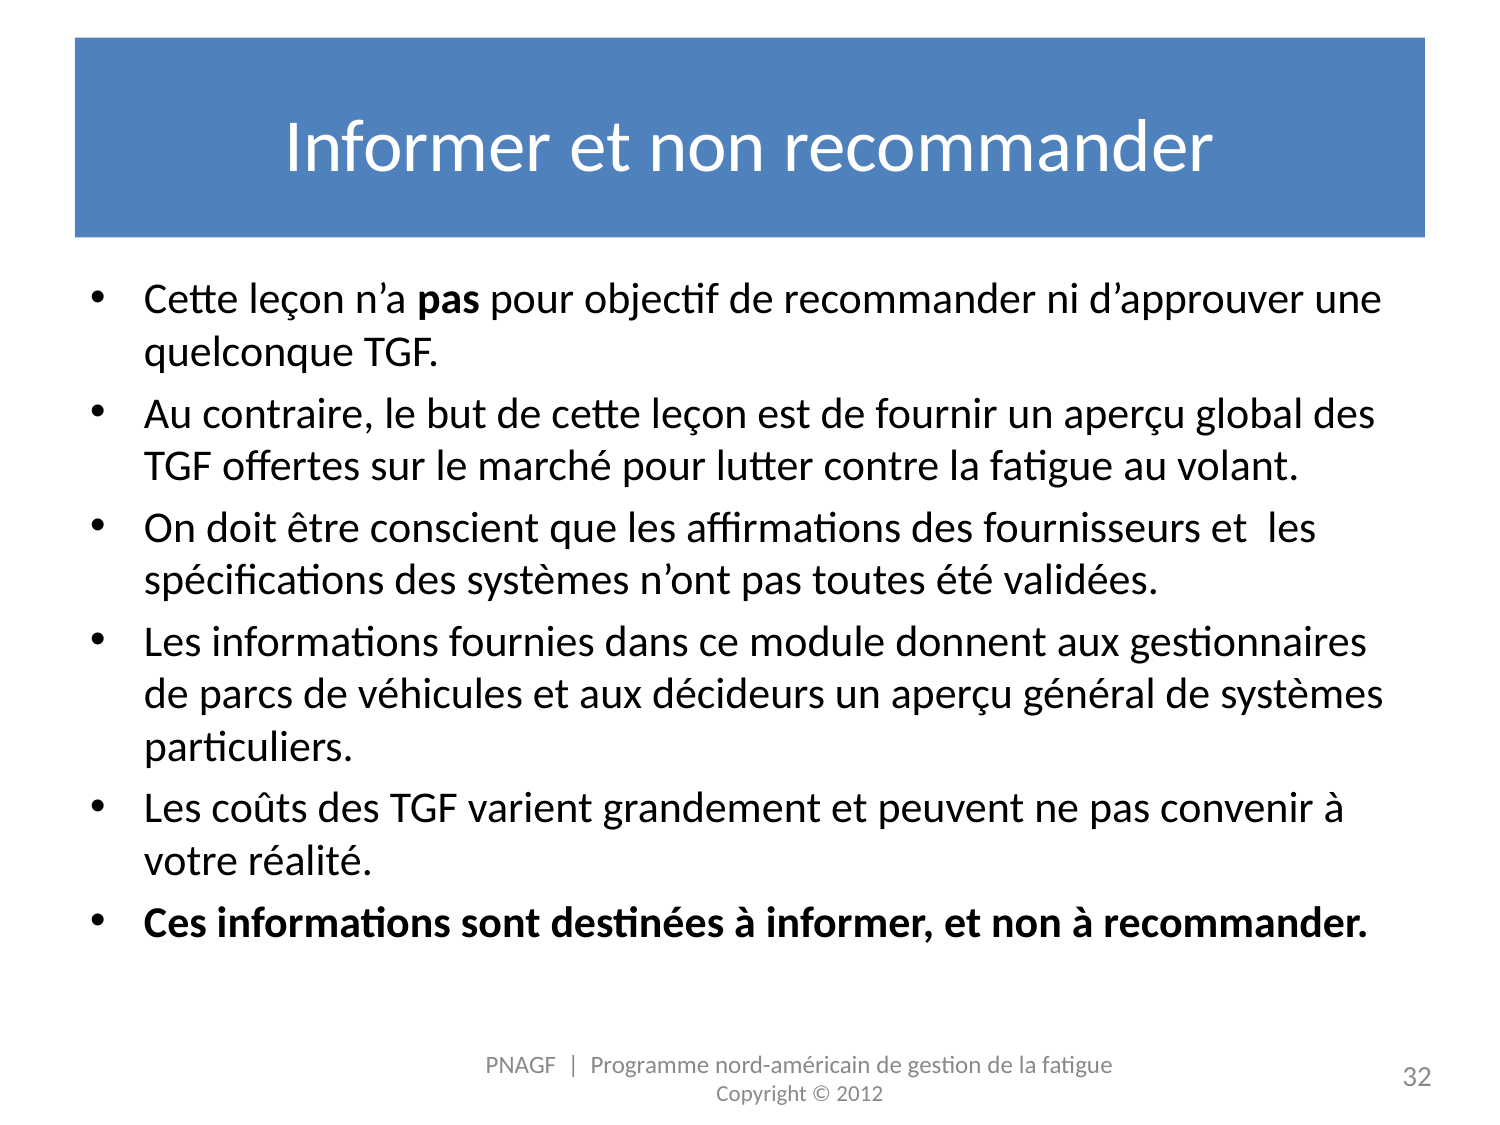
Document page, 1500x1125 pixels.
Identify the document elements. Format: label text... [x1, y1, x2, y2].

title Informer et non recommander [75, 45, 1425, 233]
list Cette leçon n’a pas pour objectif de recommander ni d’approuver une quelconque TGF. Au contraire, le but de cette leçon est de fournir un aperçu global des TGF offertes sur le marché pour lutter contre la fatigue au volant. On doit être conscient que les affirmations des fournisseurs et les spécifications des systèmes n’ont pas toutes été validées. Les informations fournies dans ce module donnent aux gestionnaires de parcs de véhicules et aux décideurs un aperçu général de systèmes particuliers. Les coûts des TGF varient grandement et peuvent ne pas convenir à votre réalité. Ces informations sont destinées à informer, et non à recommander. [75, 262, 1425, 1038]
